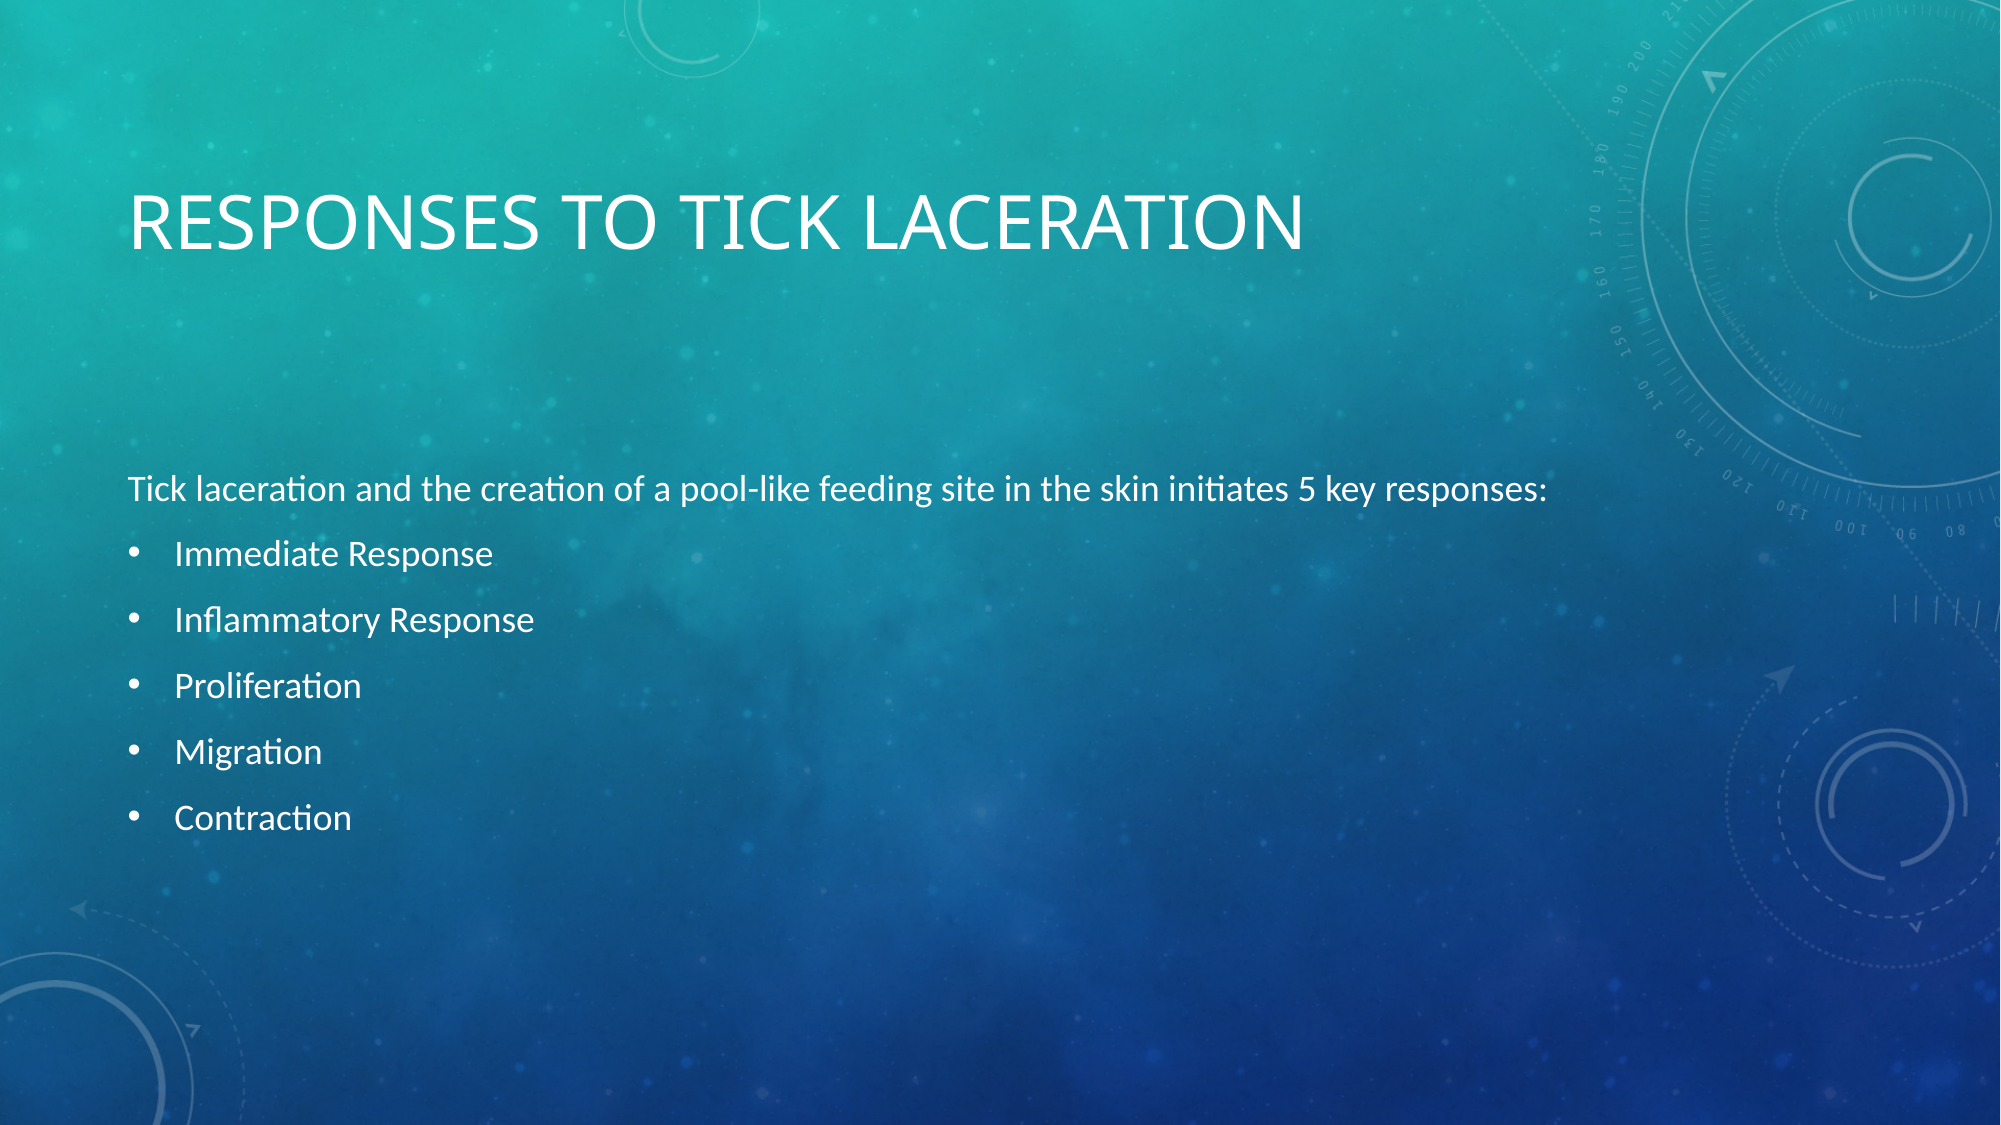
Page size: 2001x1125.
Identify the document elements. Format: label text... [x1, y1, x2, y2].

list Tick laceration and the creation of a pool-like feeding site in the skin initiates 5 key responses: Immediate Response Inflammatory Response Proliferation Migration Contraction [112, 351, 1775, 950]
picture [0, 0, 2001, 1125]
title Responses to tick laceration [112, 99, 1775, 339]
